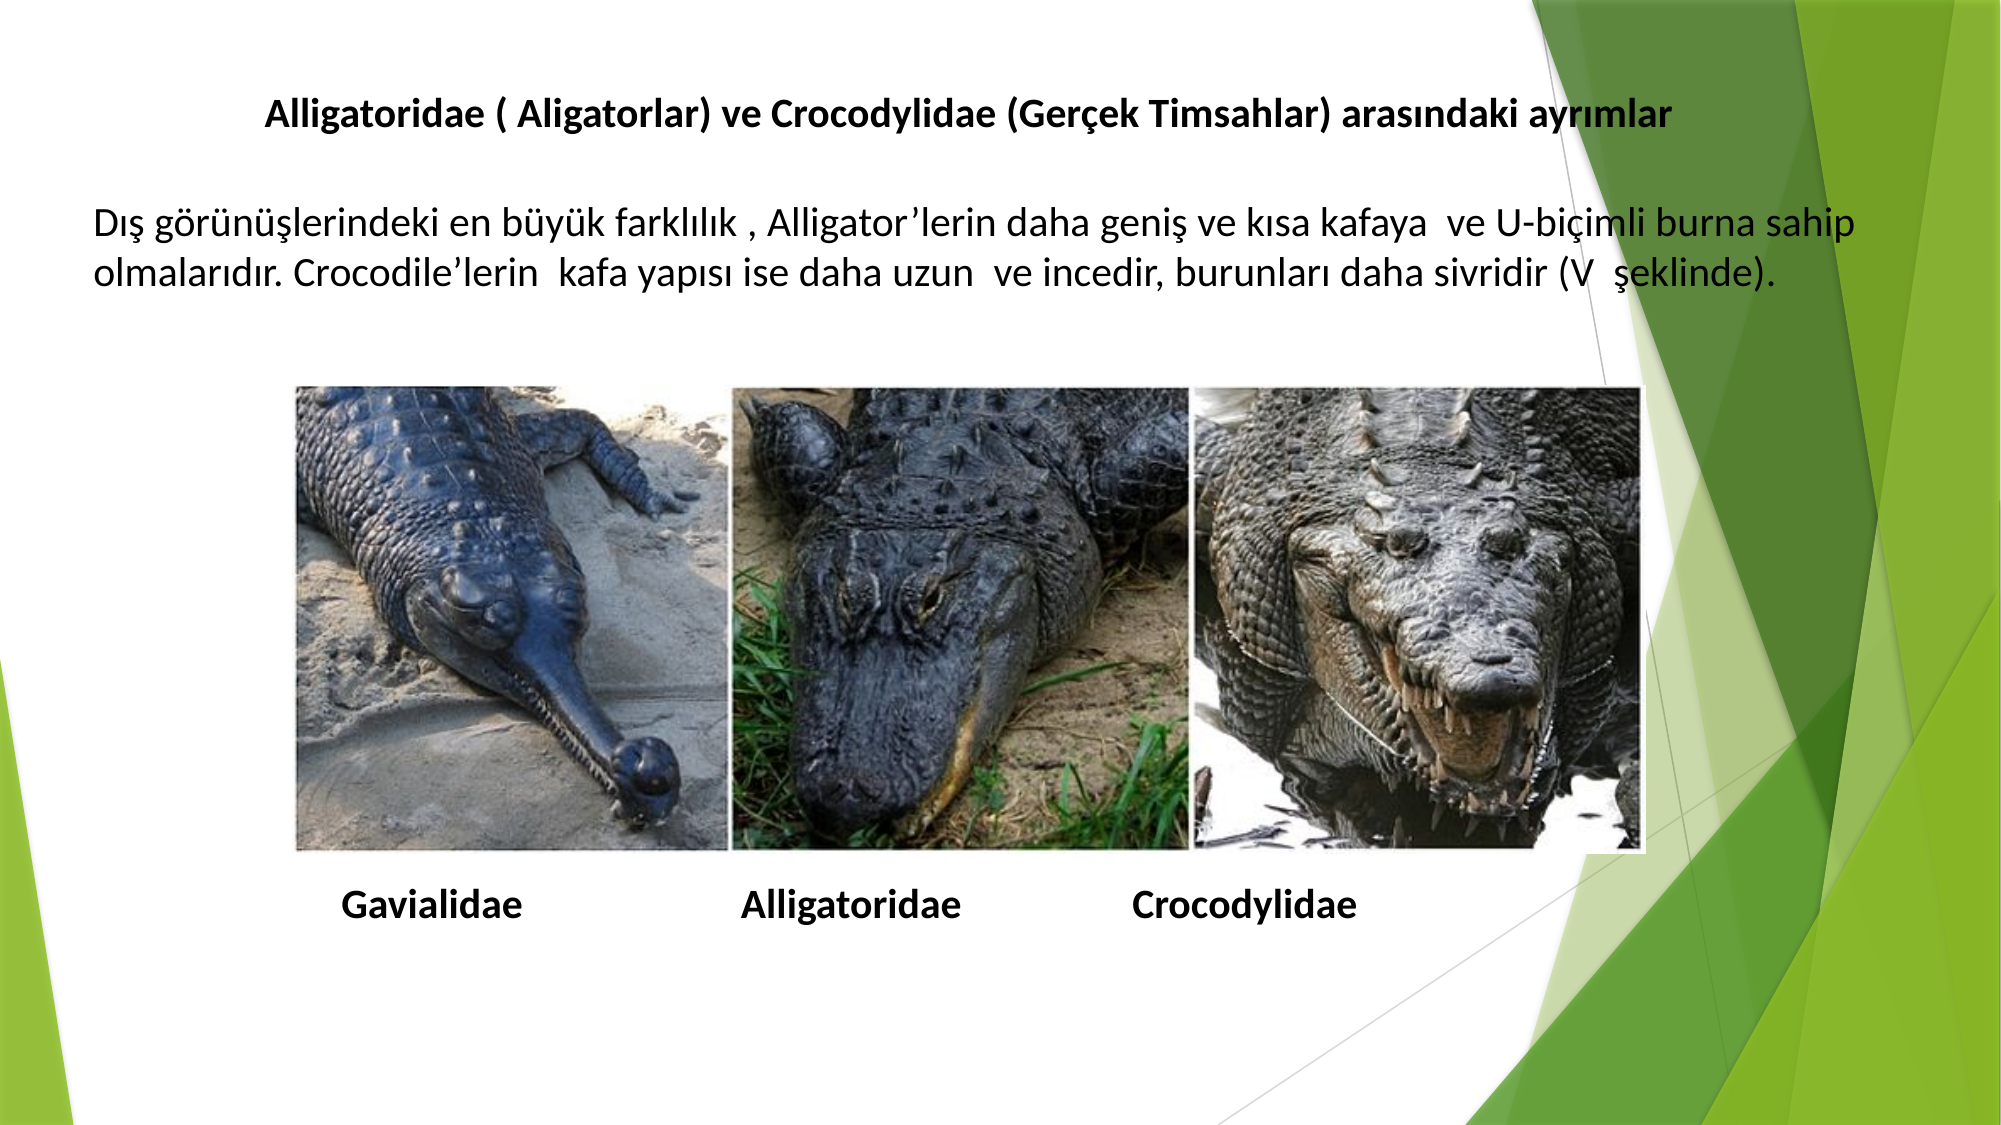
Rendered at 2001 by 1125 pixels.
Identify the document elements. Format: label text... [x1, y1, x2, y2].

text_box Dış görünüşlerindeki en büyük farklılık , Alligator’lerin daha geniş ve kısa kafaya ve U-biçimli burna sahip olmalarıdır. Crocodile’lerin kafa yapısı ise daha uzun ve incedir, burunları daha sivridir (V şeklinde). [78, 137, 1875, 303]
text_box Alligatoridae ( Aligatorlar) ve Crocodylidae (Gerçek Timsahlar) arasındaki ayrımlar [249, 78, 1750, 137]
picture [292, 384, 1646, 855]
text_box Gavialidae Alligatoridae Crocodylidae [326, 869, 1650, 935]
